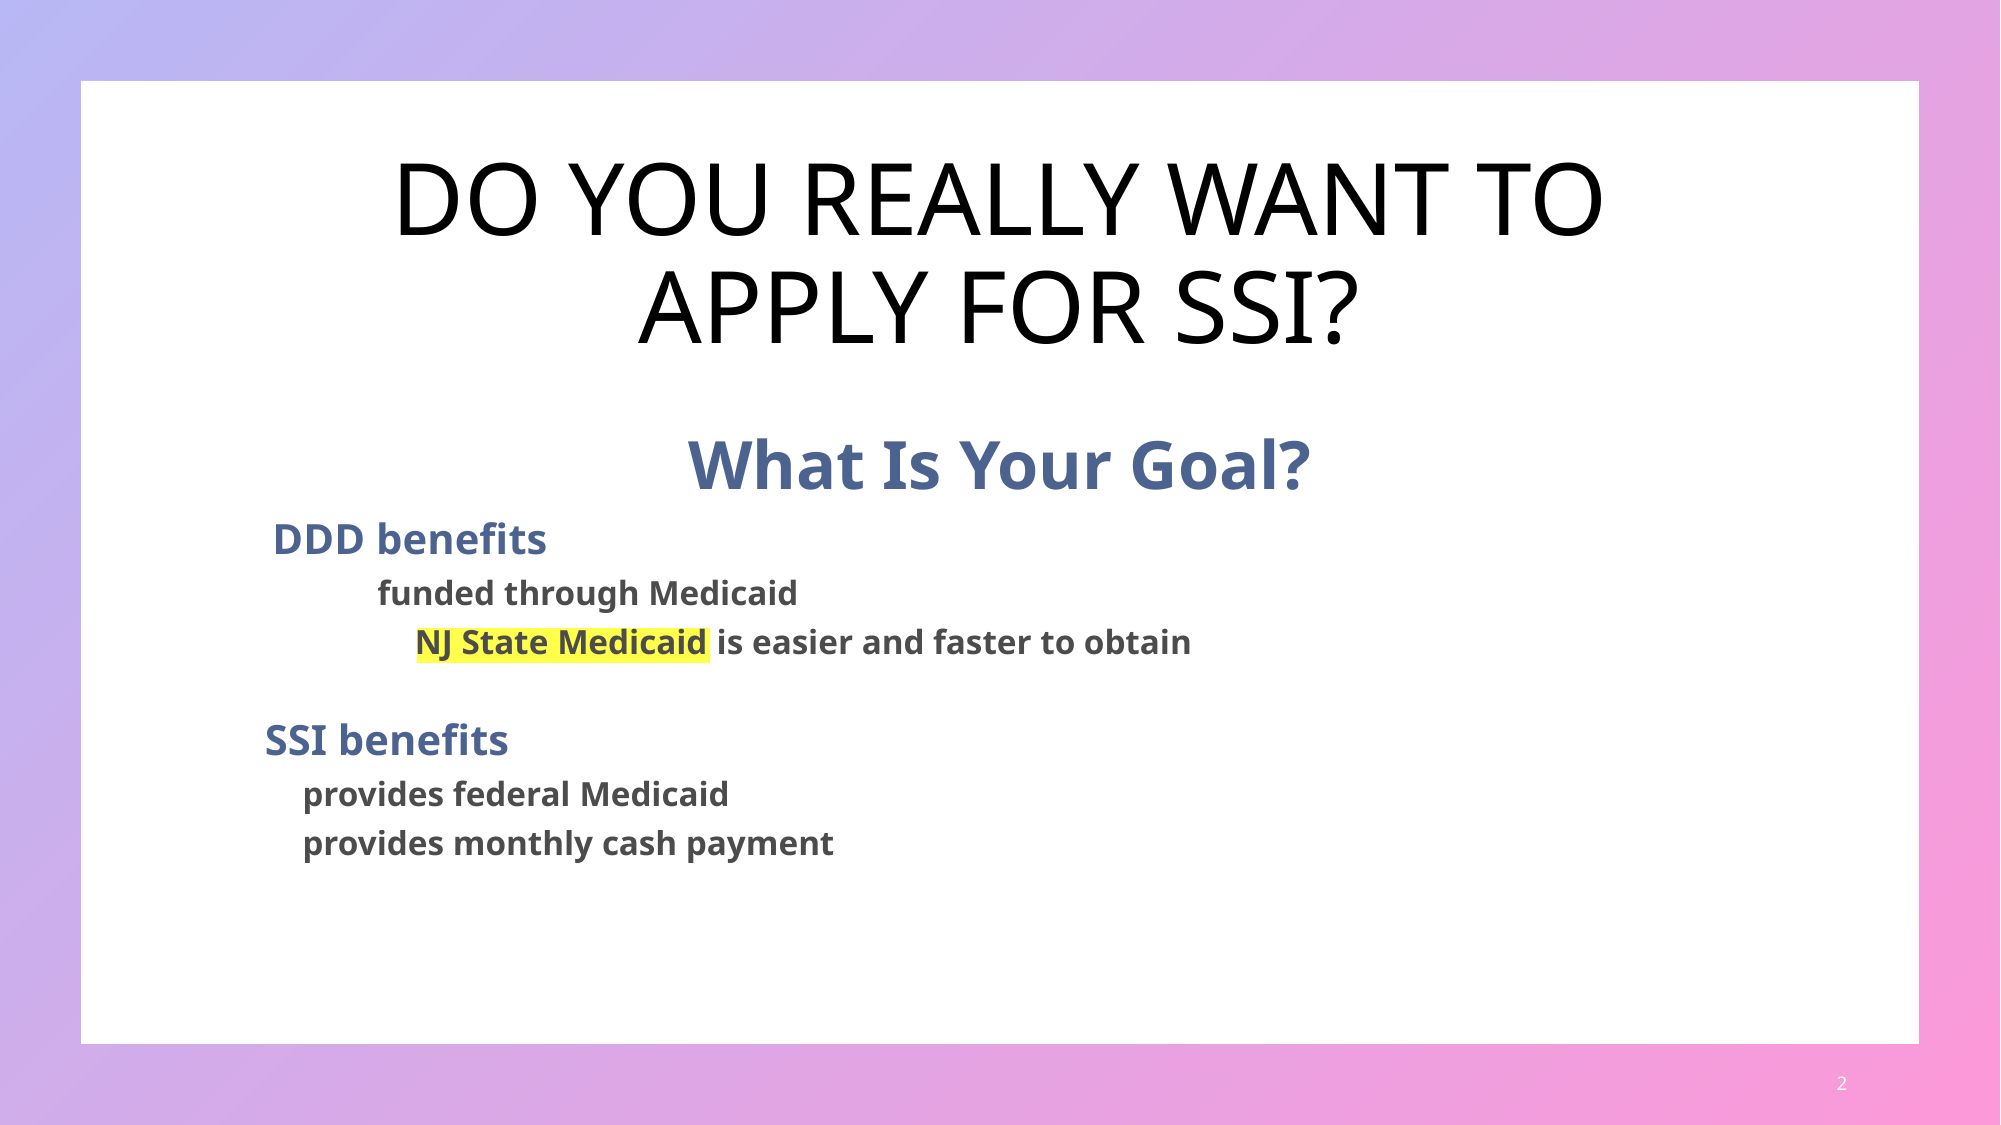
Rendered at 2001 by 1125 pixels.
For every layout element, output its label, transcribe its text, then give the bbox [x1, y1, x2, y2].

slide_number 2 [1412, 1054, 1863, 1115]
subtitle What Is Your Goal? DDD benefits funded through Medicaid NJ State Medicaid is easier and faster to obtain SSI benefits provides federal Medicaid provides monthly cash payment [249, 407, 1750, 925]
title DO YOU REALLY WANT TO APPLY FOR SSI? [249, 0, 1750, 373]
